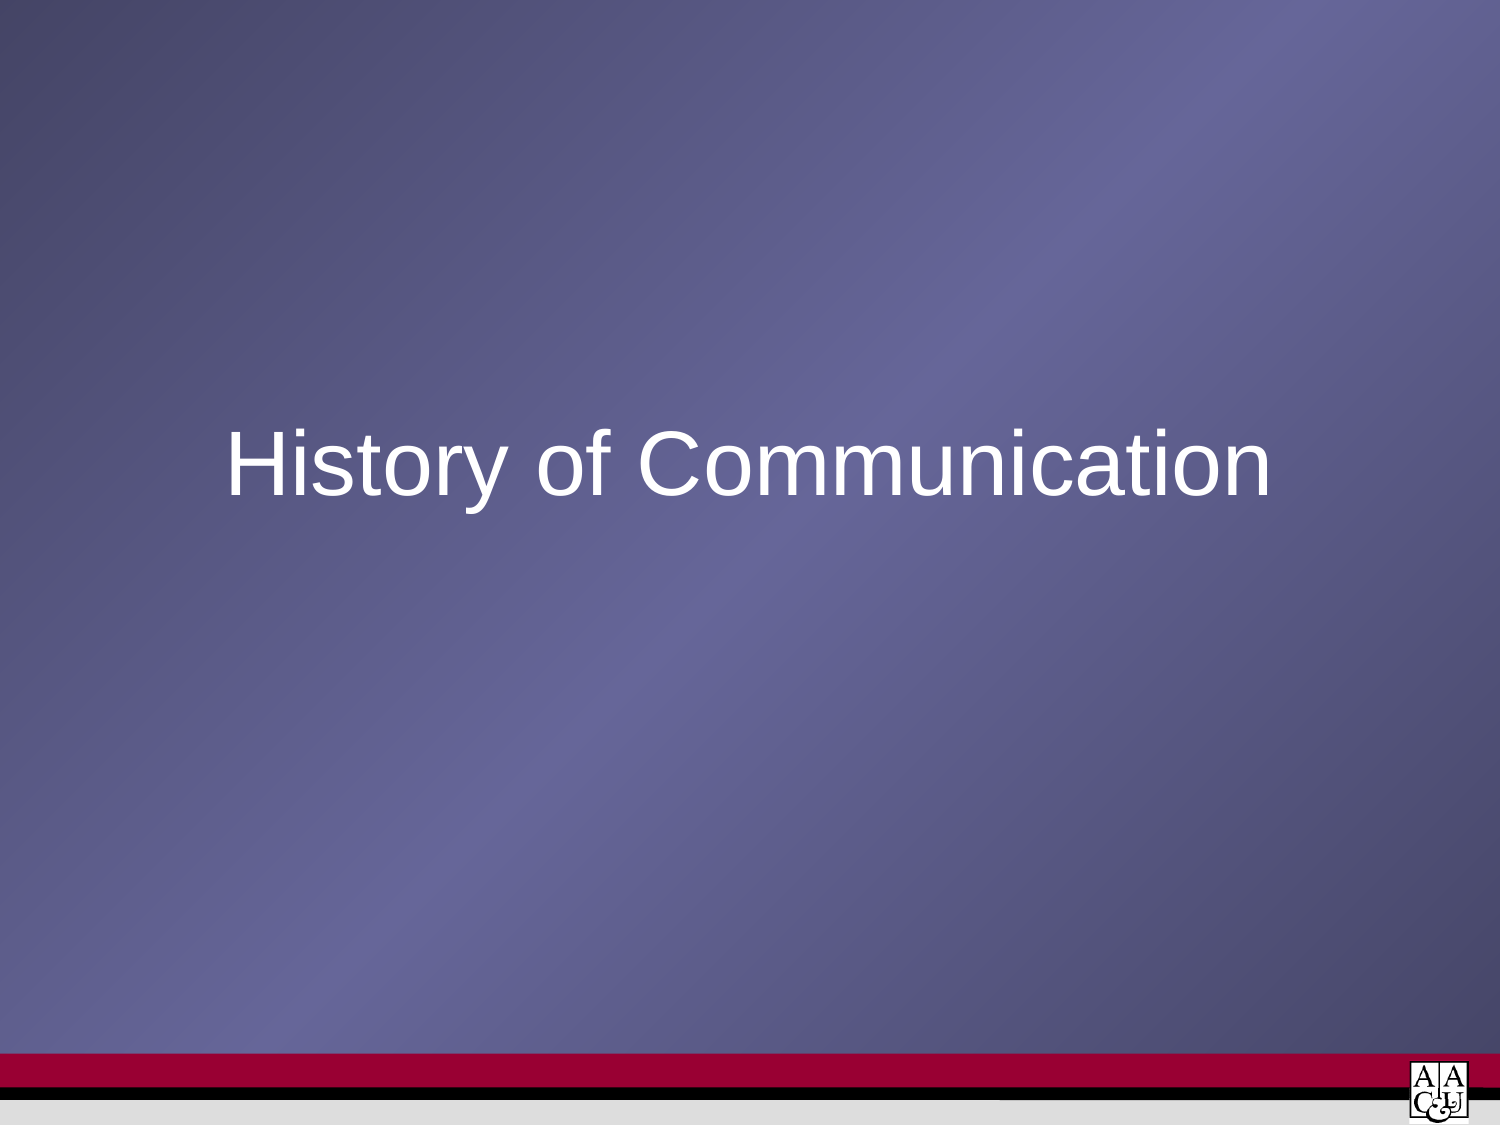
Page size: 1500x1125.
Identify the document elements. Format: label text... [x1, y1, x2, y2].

picture [1409, 1060, 1469, 1124]
title History of Communication [112, 374, 1388, 563]
